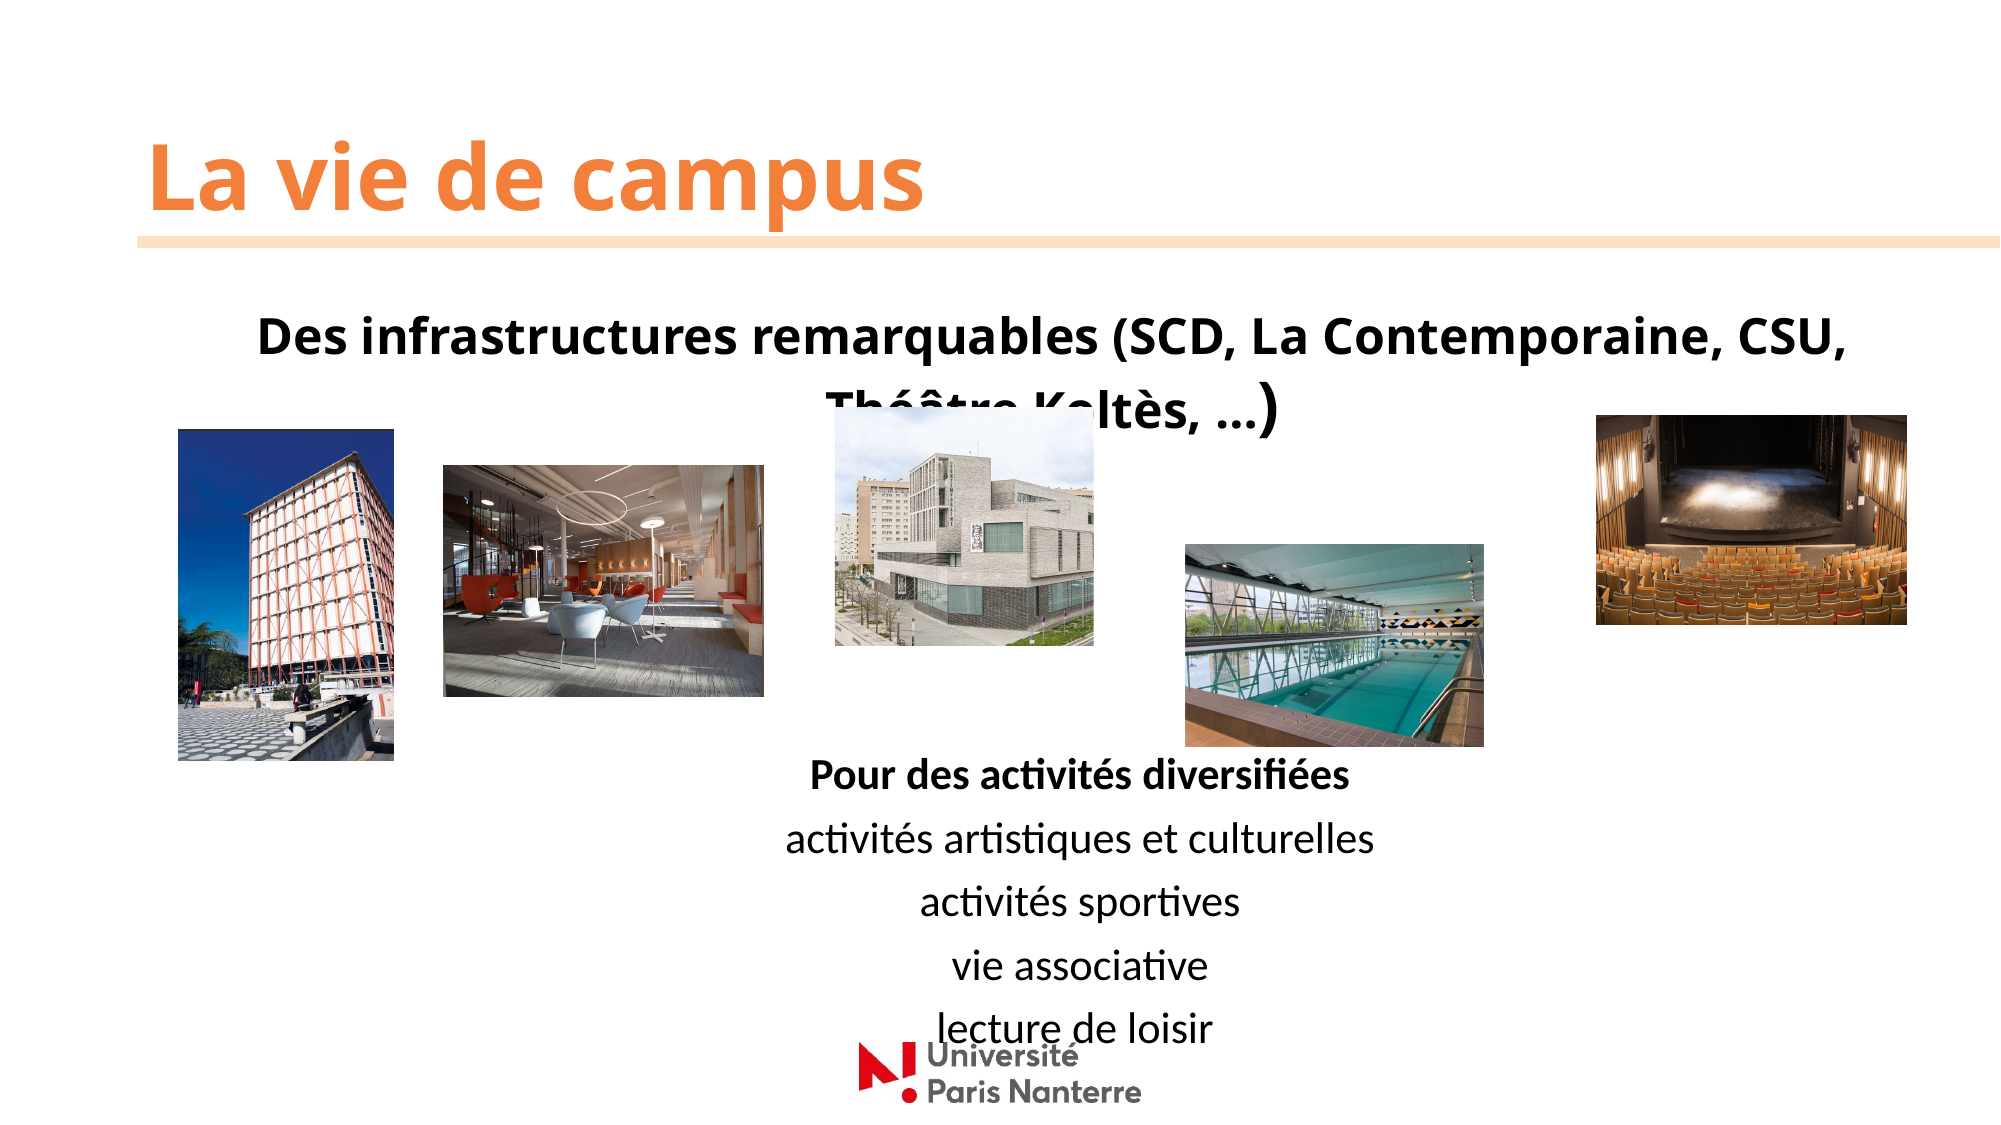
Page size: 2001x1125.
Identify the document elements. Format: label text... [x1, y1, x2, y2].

picture [443, 465, 764, 697]
picture [1185, 544, 1484, 747]
picture [834, 407, 1094, 646]
text_box La vie de campus [145, 1, 1871, 238]
picture [1596, 415, 1907, 625]
picture [178, 429, 394, 761]
list Des infrastructures remarquables (SCD, La Contemporaine, CSU, Théâtre Koltès, …) [118, 286, 1949, 876]
text_box Pour des activités diversifiées activités artistiques et culturelles activités sportives vie associative lecture de loisir [178, 727, 1949, 1064]
picture [859, 1064, 1141, 1103]
